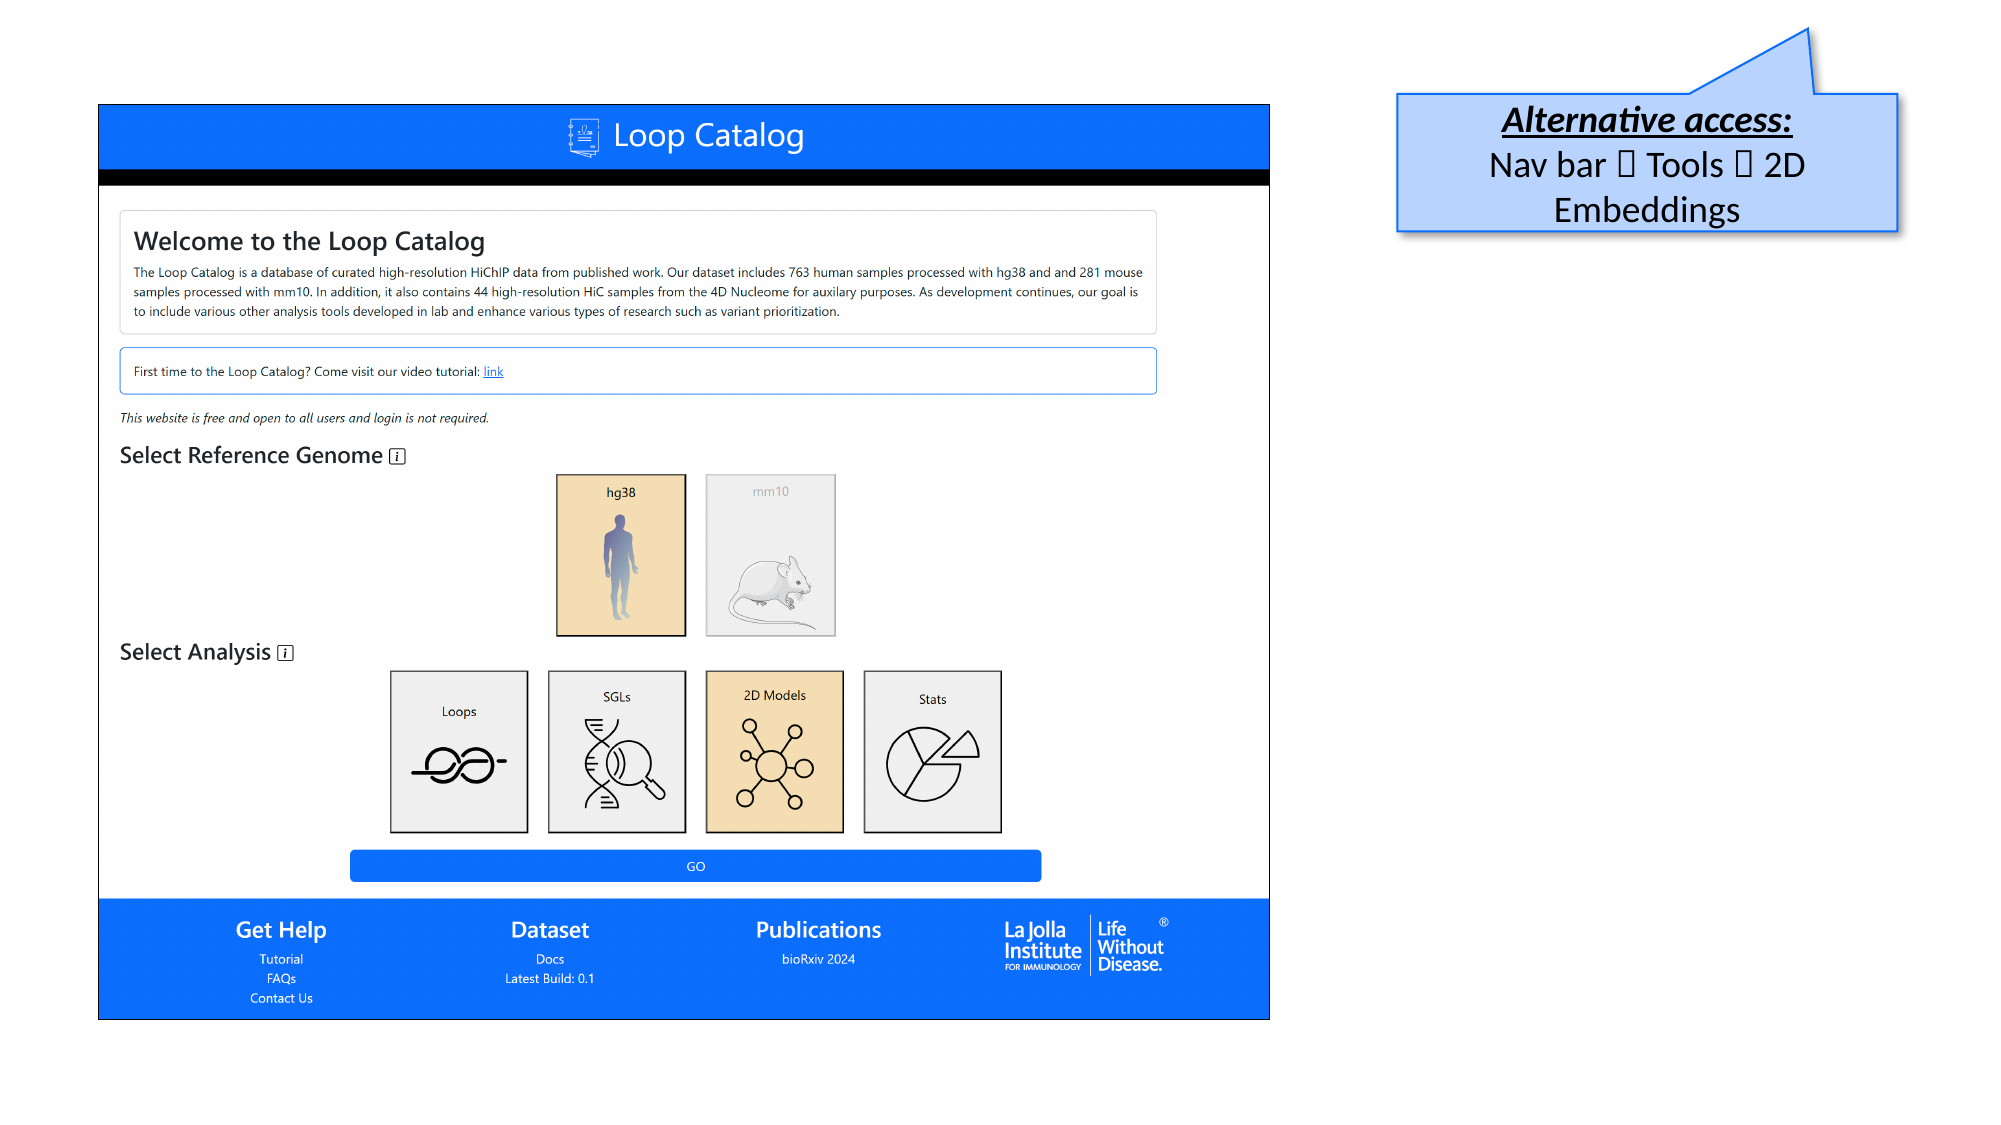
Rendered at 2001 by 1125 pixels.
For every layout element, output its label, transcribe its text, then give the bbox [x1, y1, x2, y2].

picture [98, 104, 1270, 1020]
text_box Alternative access: Nav bar  Tools  2D Embeddings [1396, 27, 1899, 233]
